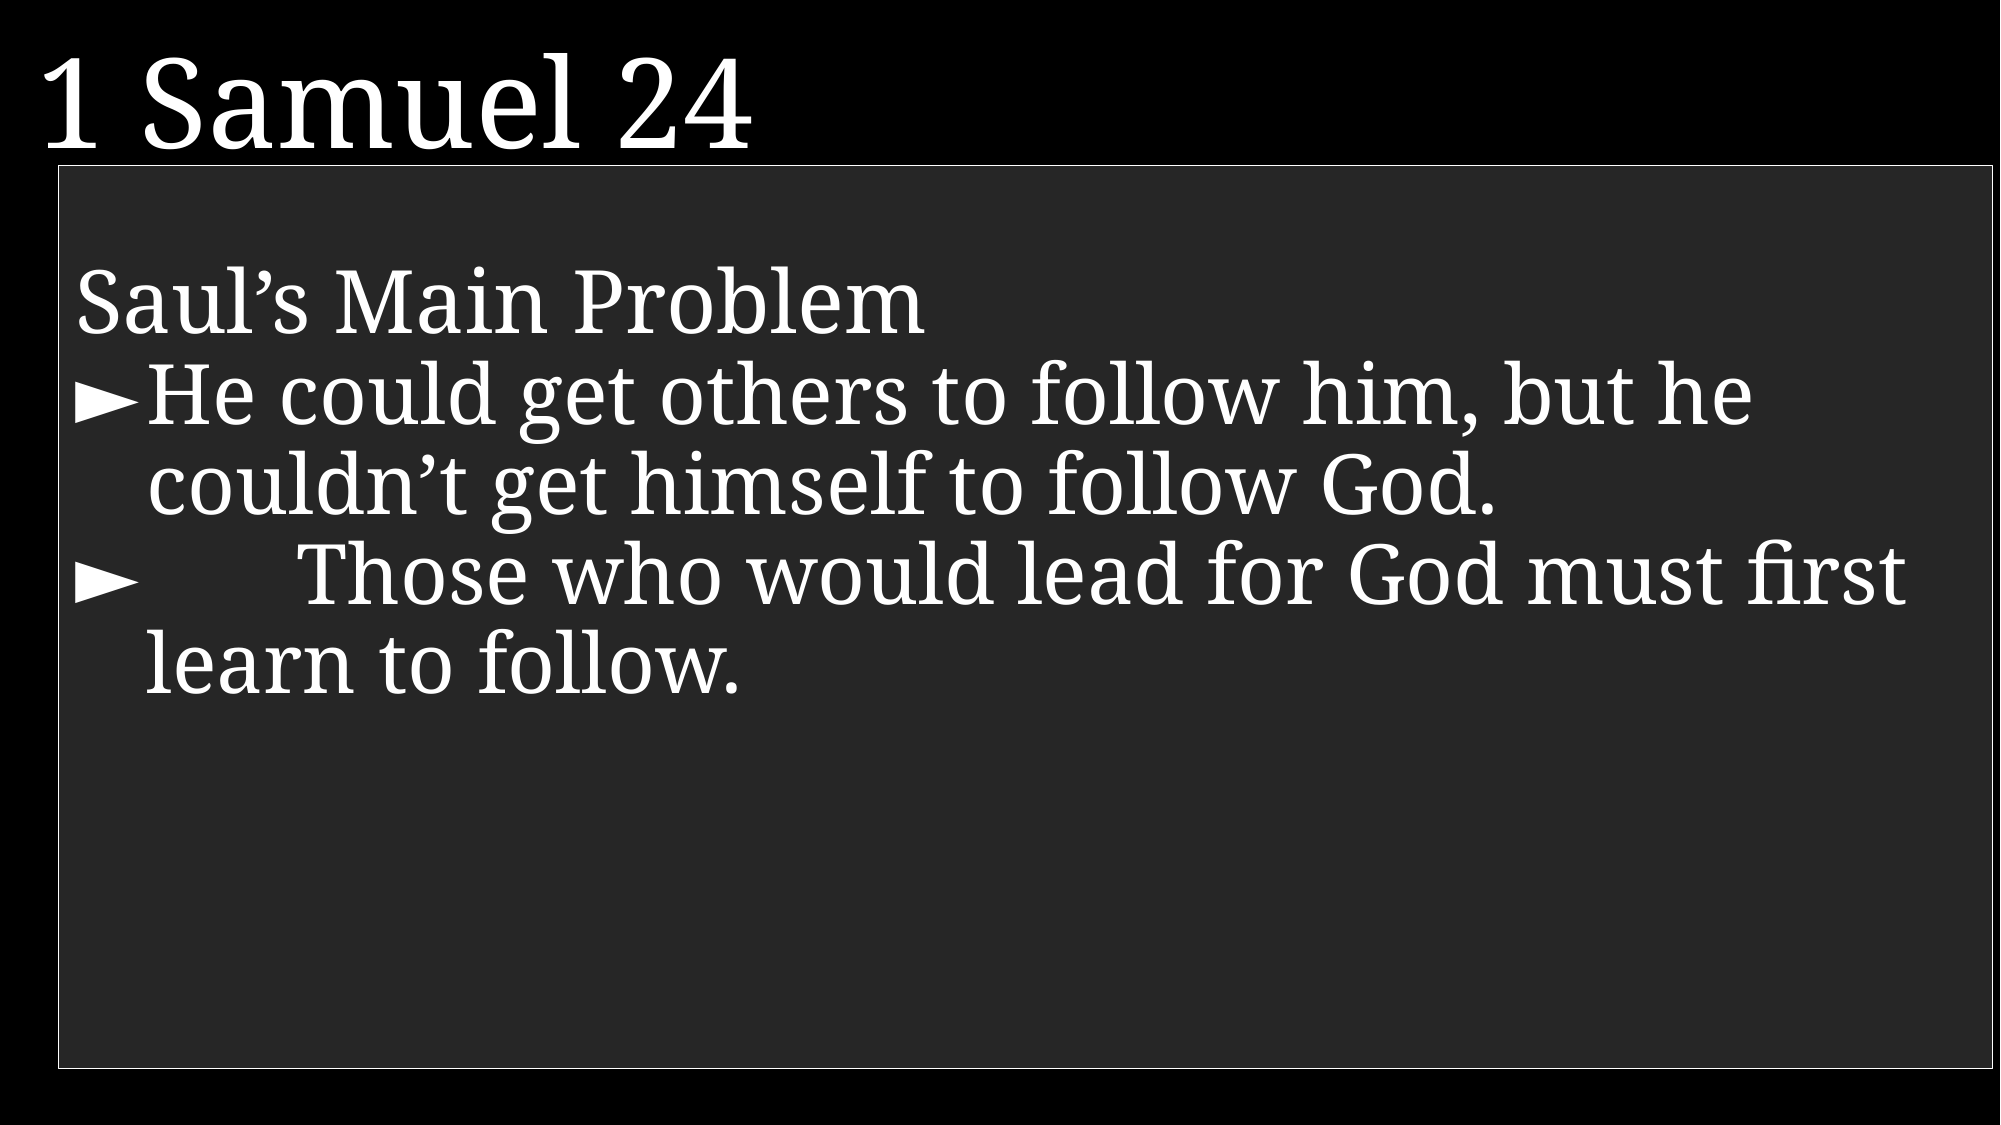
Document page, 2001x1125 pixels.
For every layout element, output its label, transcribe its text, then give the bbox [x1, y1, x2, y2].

text_box Saul’s Main Problem ► He could get others to follow him, but he couldn’t get himself to follow God. ► Those who would lead for God must first learn to follow. [56, 250, 1958, 720]
text_box 1 Samuel 24 [22, 15, 1993, 181]
text_box 22 So David promised this to Saul with an oath. Then Saul went home, but David and his men went back to their stronghold. [49, 199, 58, 500]
text_box [58, 165, 1993, 1069]
